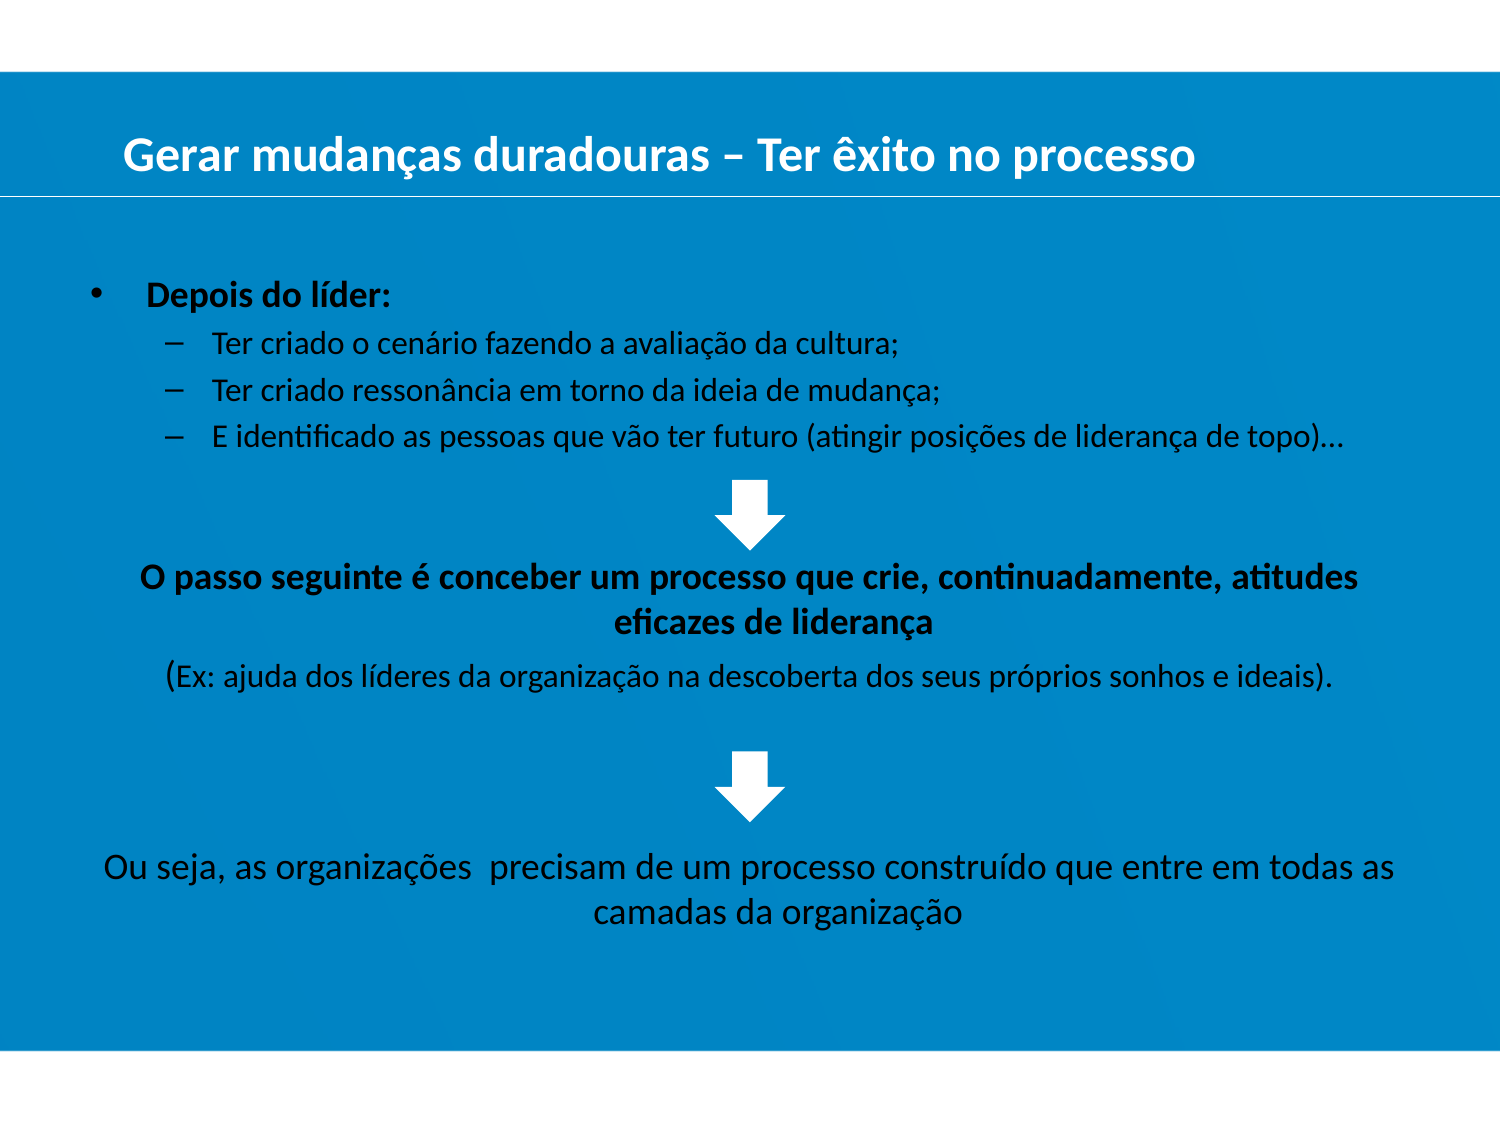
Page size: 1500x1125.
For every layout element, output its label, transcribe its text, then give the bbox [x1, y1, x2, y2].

picture [0, 1051, 1500, 1125]
picture [0, 0, 1500, 72]
text_box [712, 749, 788, 825]
text_box Gerar mudanças duradouras – Ter êxito no processo [109, 113, 1329, 189]
list Depois do líder: Ter criado o cenário fazendo a avaliação da cultura; Ter criado ressonância em torno da ideia de mudança; E identificado as pessoas que vão ter futuro (atingir posições de liderança de topo)… O passo seguinte é conceber um processo que crie, continuadamente, atitudes eficazes de liderança (Ex: ajuda dos líderes da organização na descoberta dos seus próprios sonhos e ideais). Ou seja, as organizações precisam de um processo construído que entre em todas as camadas da organização [75, 262, 1425, 1005]
text_box [712, 477, 788, 553]
